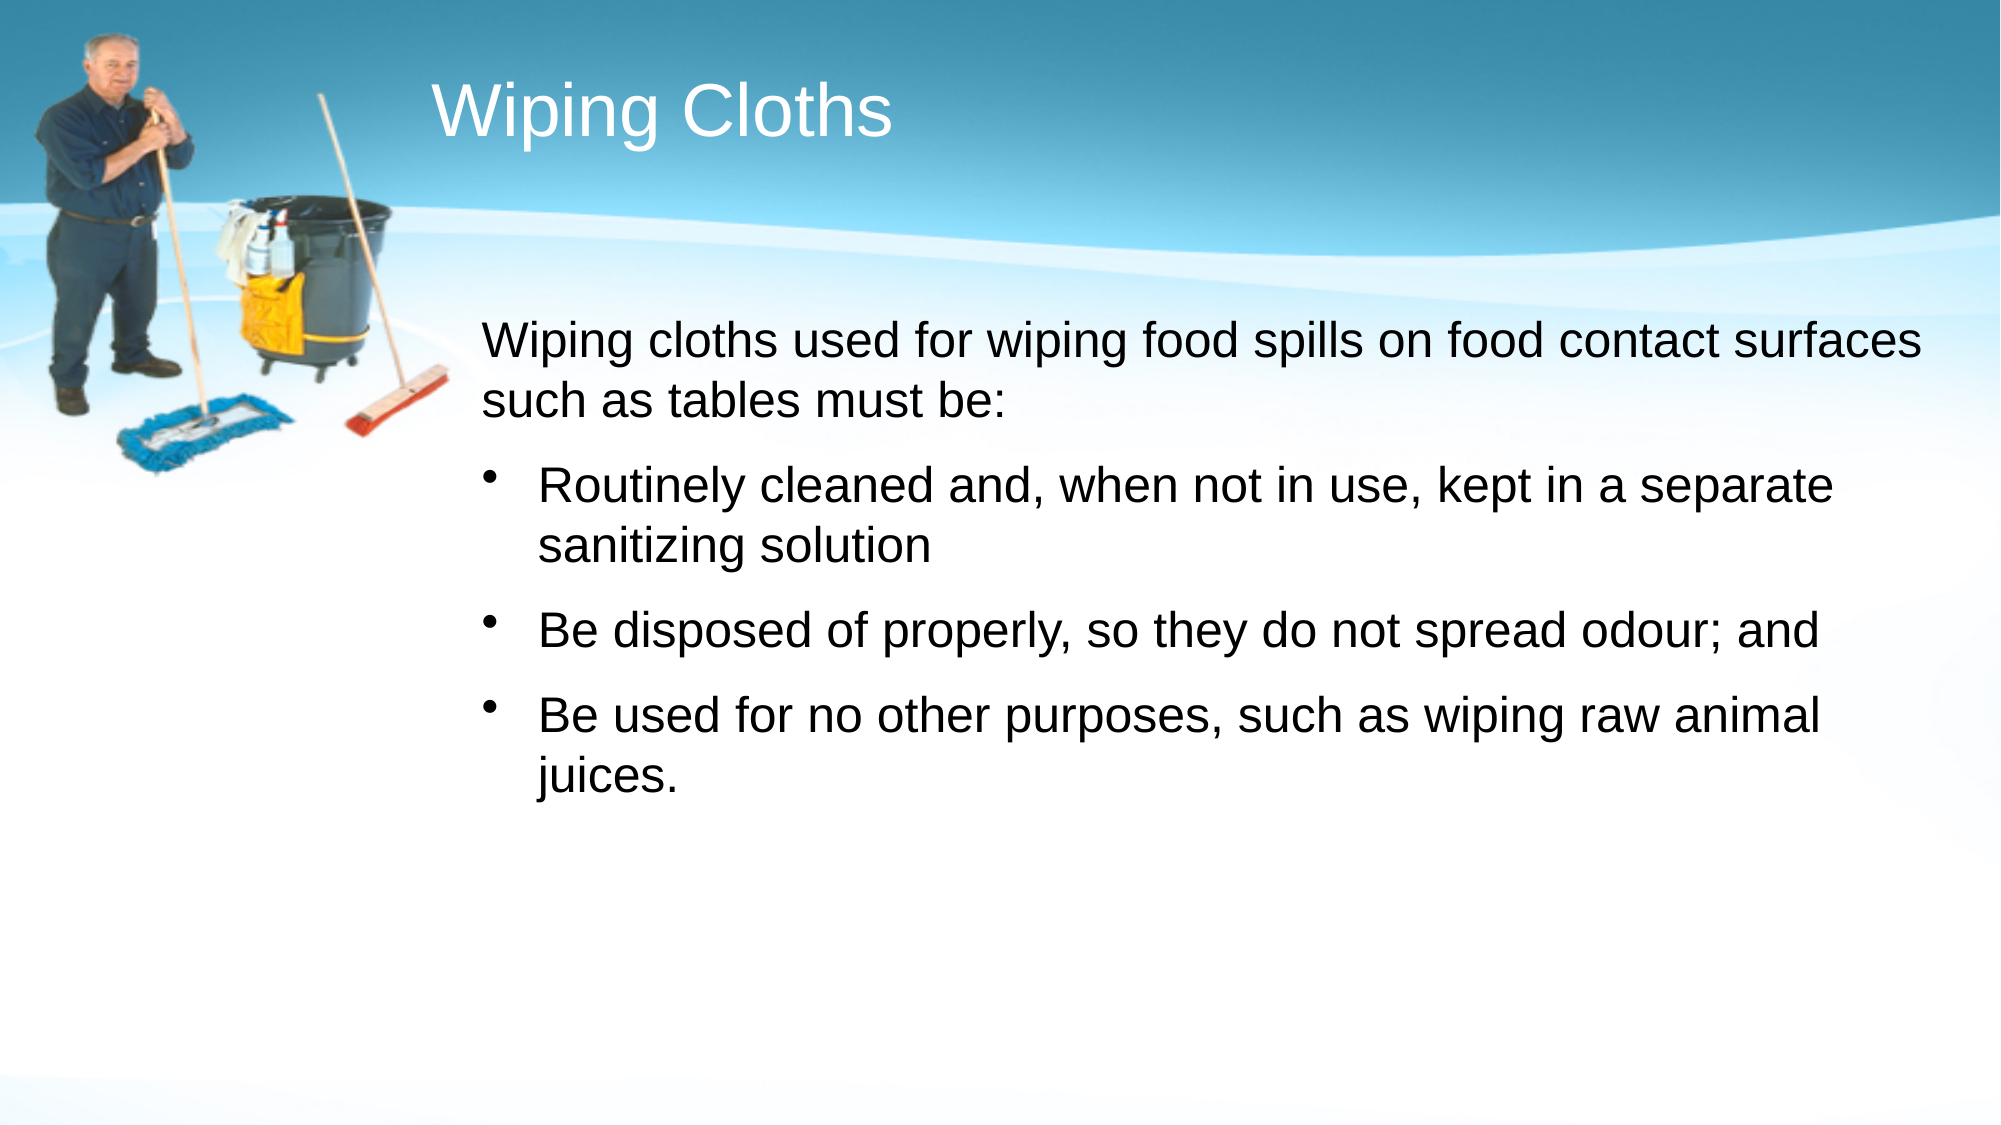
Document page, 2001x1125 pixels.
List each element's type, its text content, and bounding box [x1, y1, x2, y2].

list Wiping cloths used for wiping food spills on food contact surfaces such as tables must be: Routinely cleaned and, when not in use, kept in a separate sanitizing solution Be disposed of properly, so they do not spread odour; and Be used for no other purposes, such as wiping raw animal juices. [466, 299, 1967, 1005]
picture [0, 0, 2001, 1125]
title Wiping Cloths [416, 12, 1967, 200]
